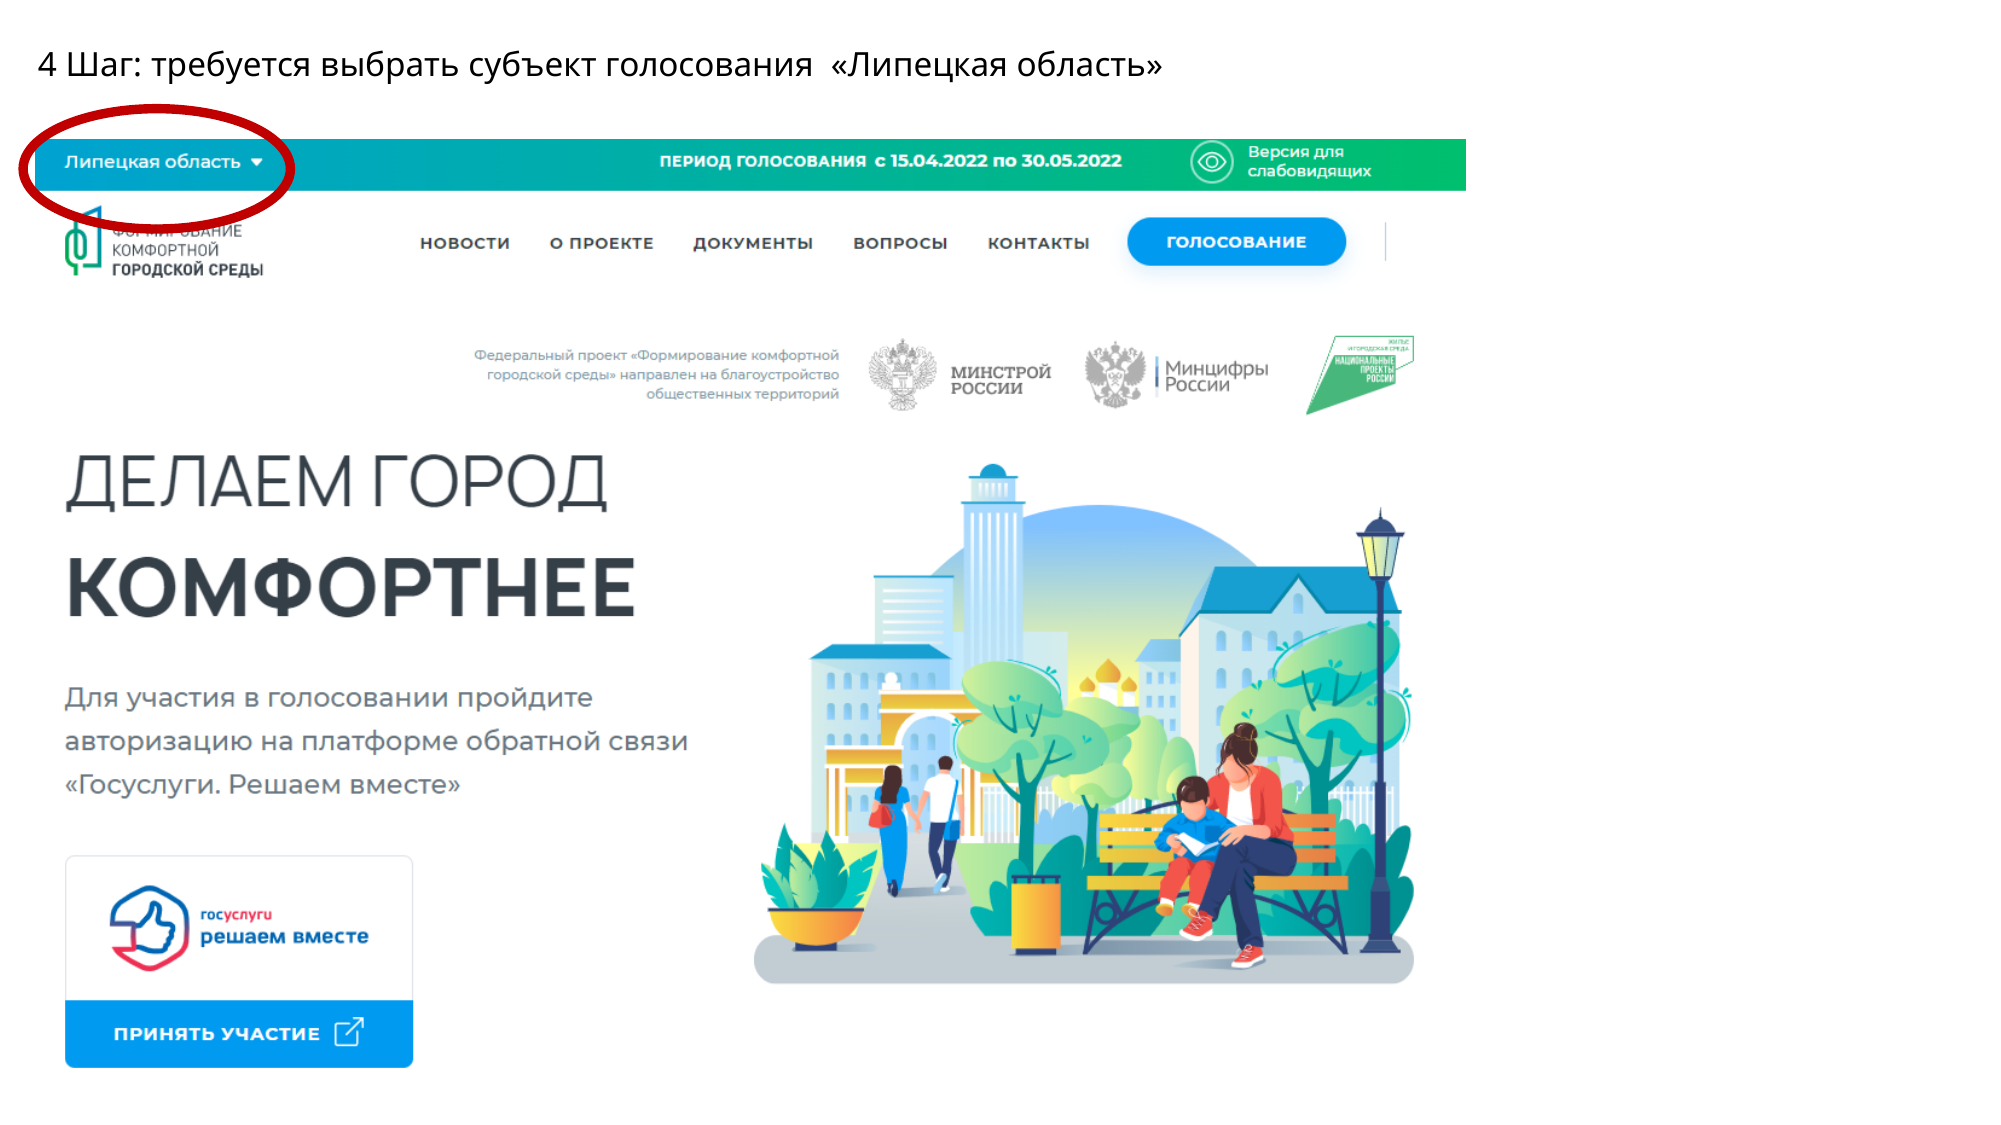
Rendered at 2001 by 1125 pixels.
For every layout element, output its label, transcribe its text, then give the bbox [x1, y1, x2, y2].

text_box 4 Шаг: требуется выбрать субъект голосования «Липецкая область» [23, 35, 1973, 91]
picture [34, 139, 46, 150]
text_box [22, 143, 34, 195]
picture [34, 139, 1466, 1097]
picture [105, 159, 127, 170]
picture [80, 159, 90, 167]
text_box [39, 107, 275, 139]
picture [66, 156, 77, 167]
picture [93, 159, 102, 167]
